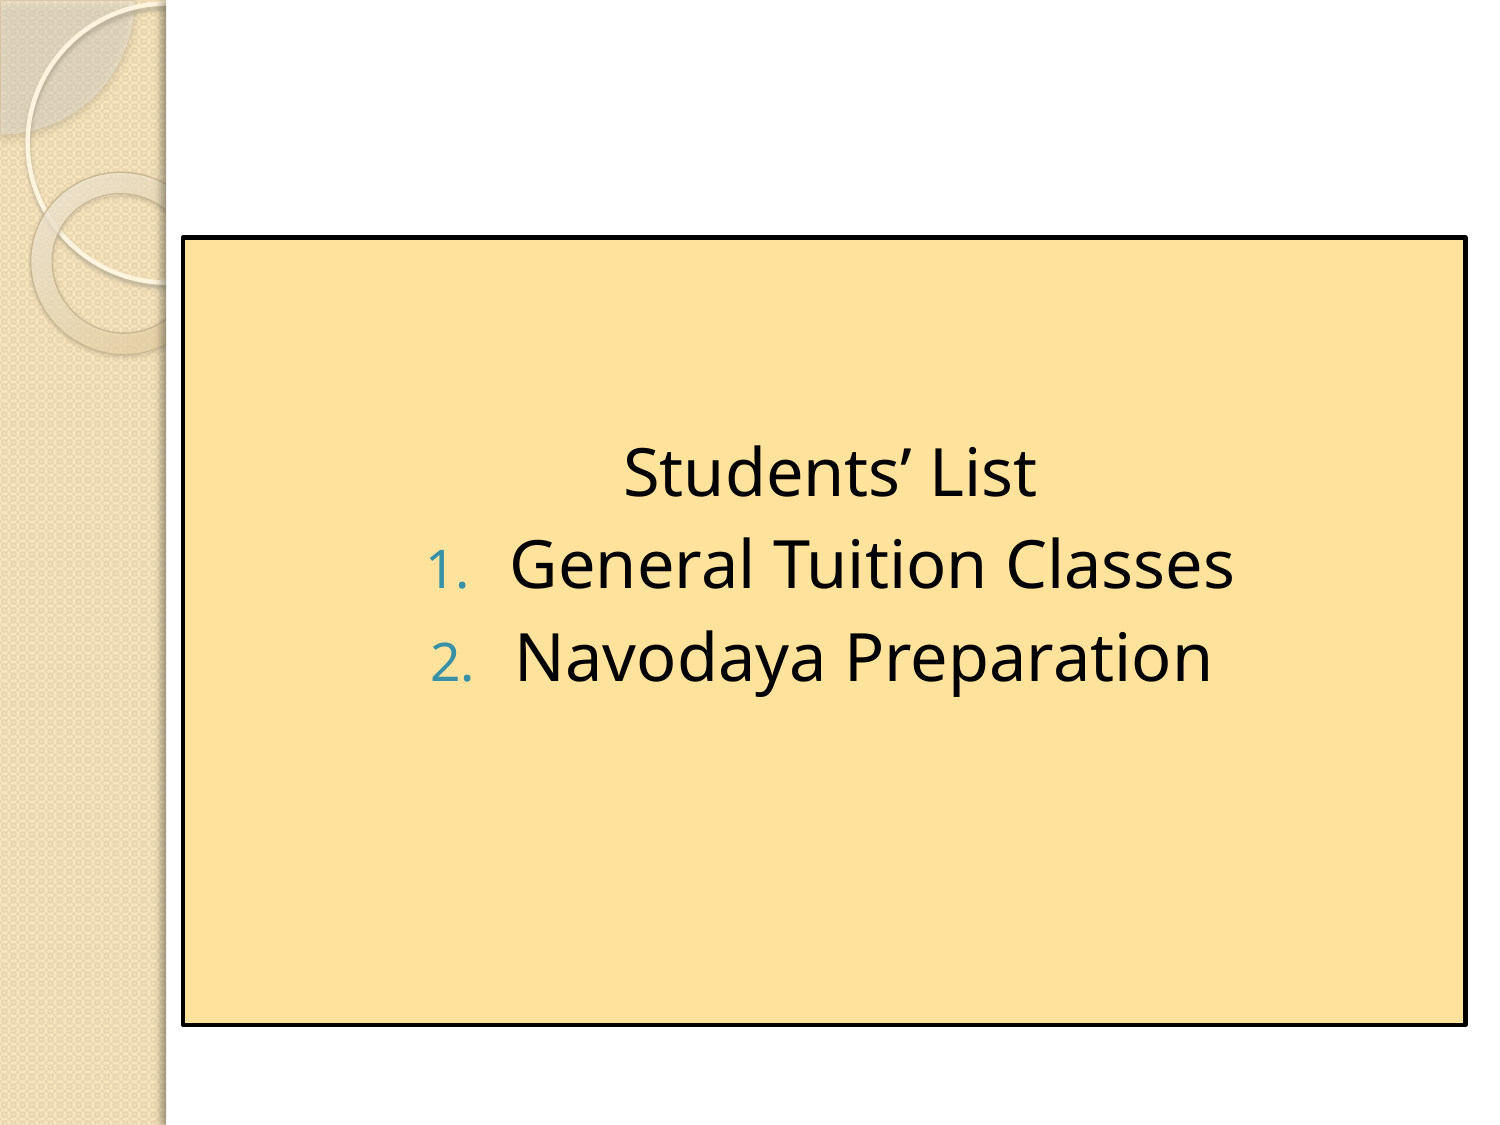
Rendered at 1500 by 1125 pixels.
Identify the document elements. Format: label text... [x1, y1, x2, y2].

list Students’ List General Tuition Classes Navodaya Preparation [181, 235, 1468, 1027]
